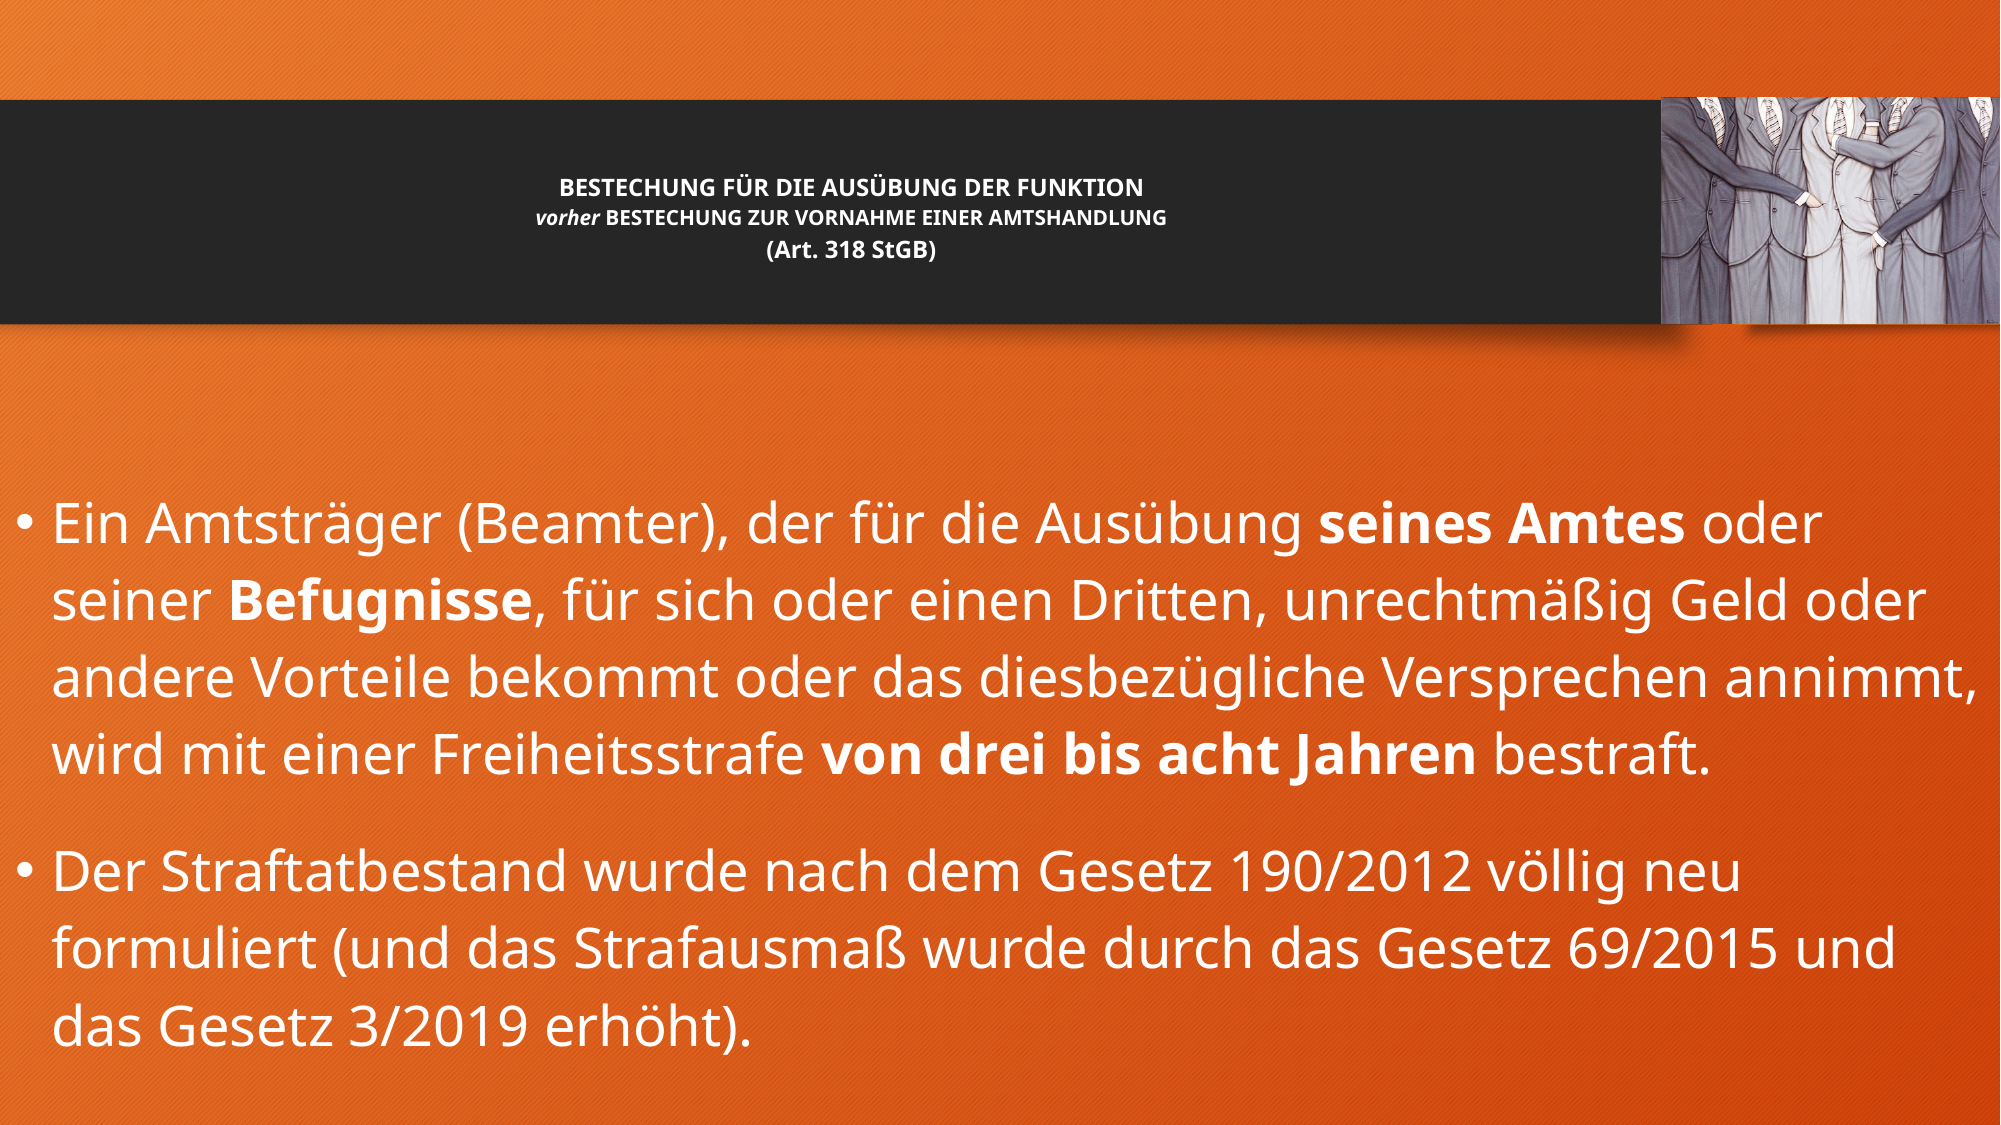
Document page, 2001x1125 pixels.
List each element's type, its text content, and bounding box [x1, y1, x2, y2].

title BESTECHUNG FÜR DIE AUSÜBUNG DER FUNKTION vorher BESTECHUNG ZUR VORNAHME EINER AMTSHANDLUNG (Art. 318 StGB) [40, 122, 1661, 300]
picture [0, 97, 2000, 376]
list Ein Amtsträger (Beamter), der für die Ausübung seines Amtes oder seiner Befugnisse, für sich oder einen Dritten, unrechtmäßig Geld oder andere Vorteile bekommt oder das diesbezügliche Versprechen annimmt, wird mit einer Freiheitsstrafe von drei bis acht Jahren bestraft. Der Straftatbestand wurde nach dem Gesetz 190/2012 völlig neu formuliert (und das Strafausmaß wurde durch das Gesetz 69/2015 und das Gesetz 3/2019 erhöht). [0, 383, 2000, 1086]
